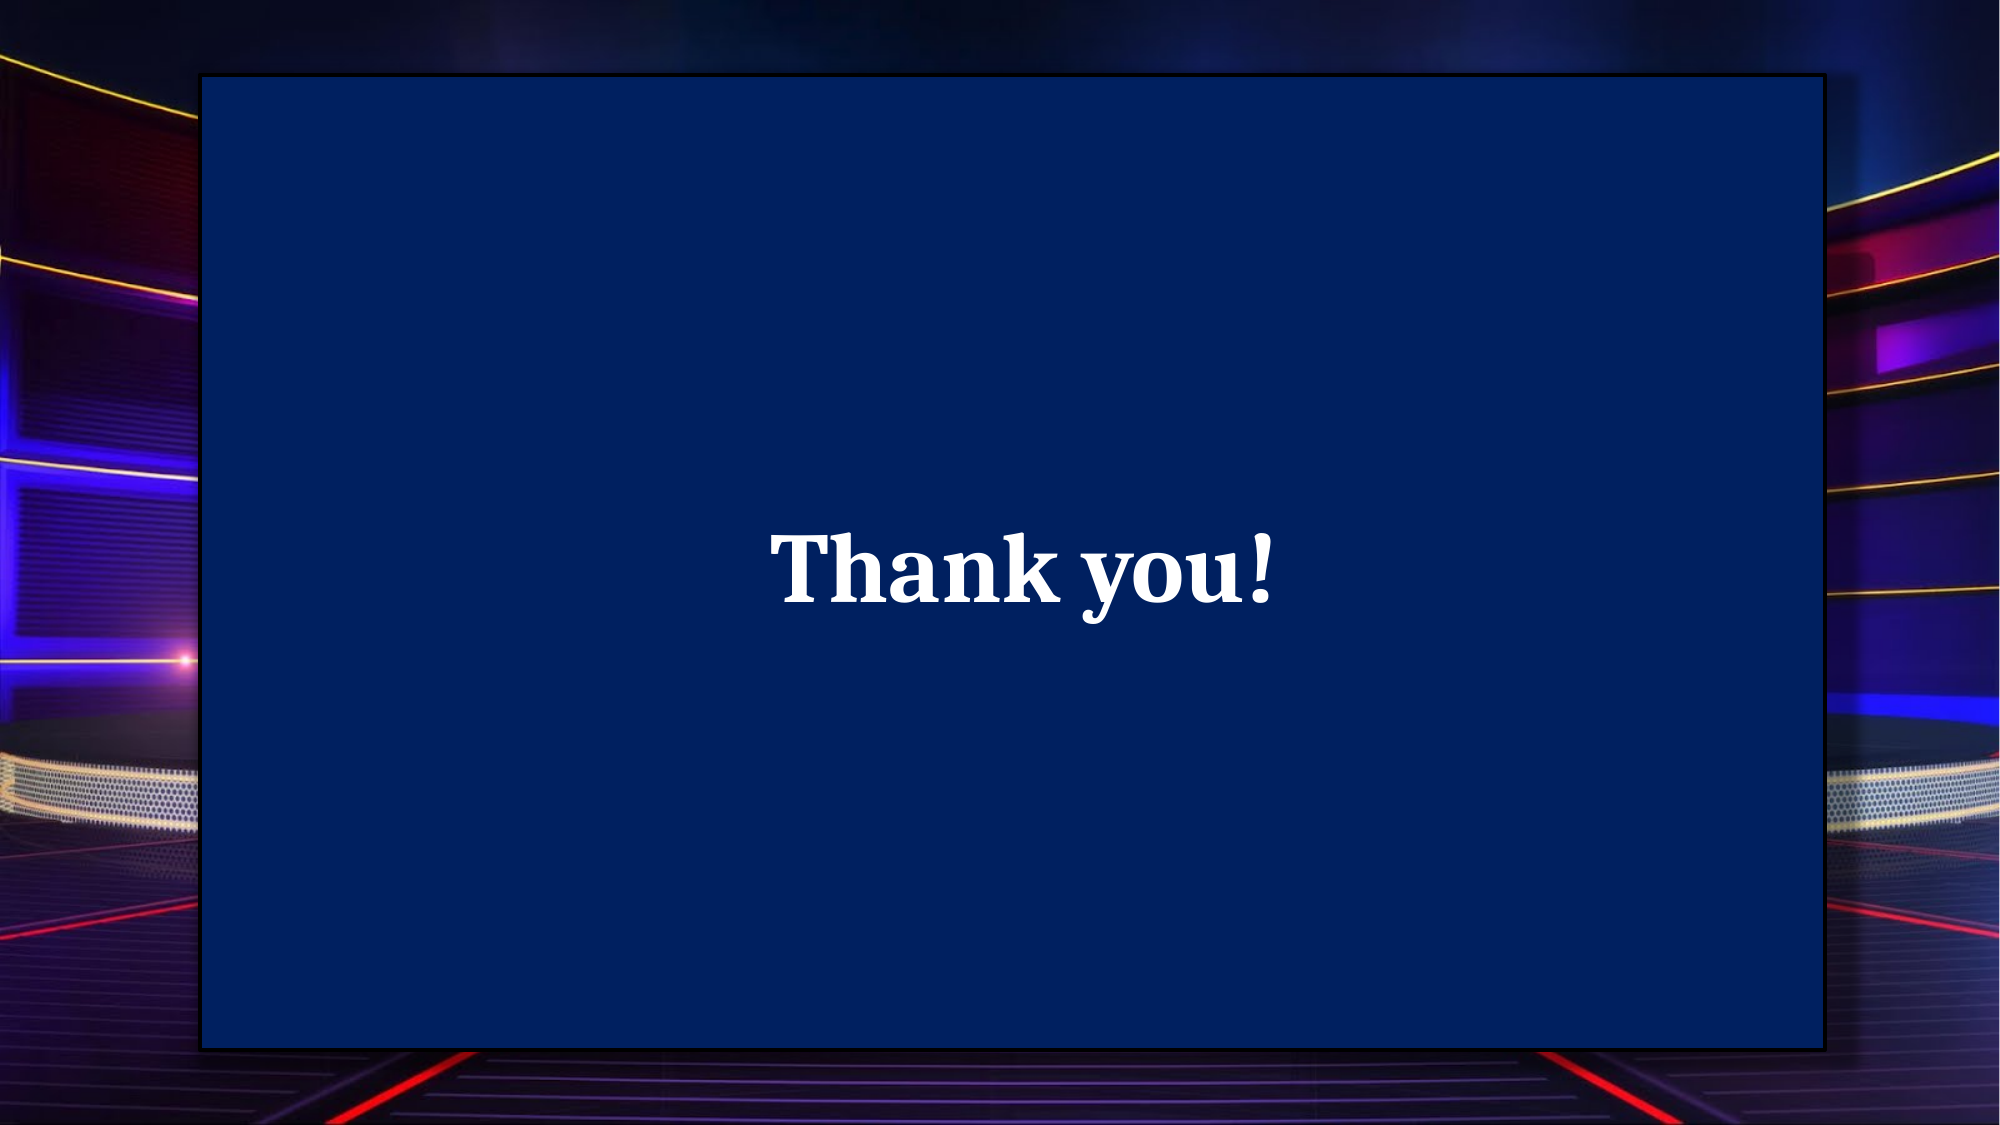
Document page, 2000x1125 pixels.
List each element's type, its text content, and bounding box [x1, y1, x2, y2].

text_box [198, 73, 1827, 1052]
picture [0, 0, 2000, 1125]
text_box Thank you! [399, 495, 1650, 630]
